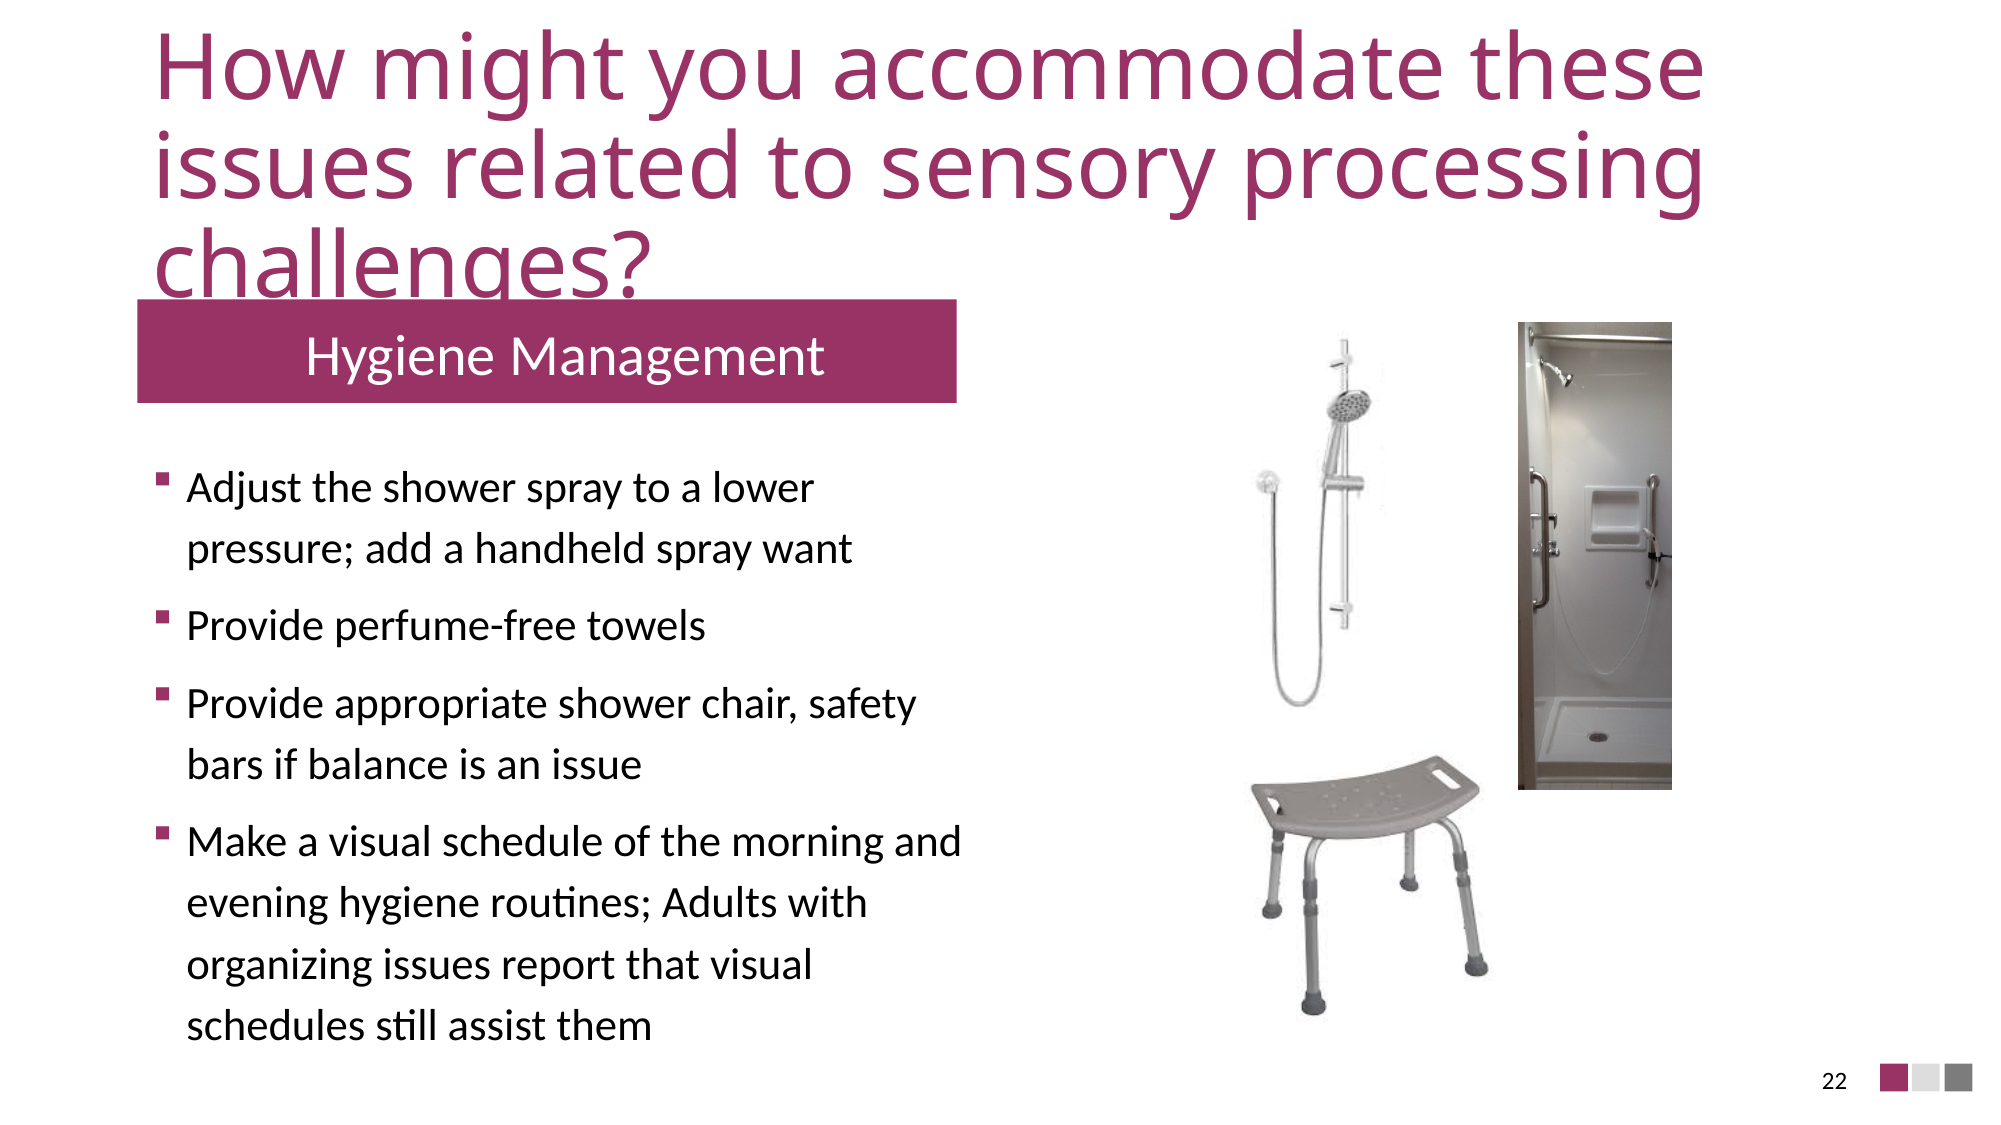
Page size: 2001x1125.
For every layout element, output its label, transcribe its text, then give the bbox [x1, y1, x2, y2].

title How might you accommodate these issues related to sensory processing challenges? [137, 59, 1863, 278]
text_box Adjust the shower spray to a lower pressure; add a handheld spray want Provide perfume-free towels Provide appropriate shower chair, safety bars if balance is an issue Make a visual schedule of the morning and evening hygiene routines; Adults with organizing issues report that visual schedules still assist them [137, 442, 1000, 1066]
slide_number 22 [1412, 1042, 1863, 1103]
picture [1174, 309, 1507, 1035]
list Hygiene Management [137, 299, 957, 403]
picture [1517, 322, 1672, 790]
